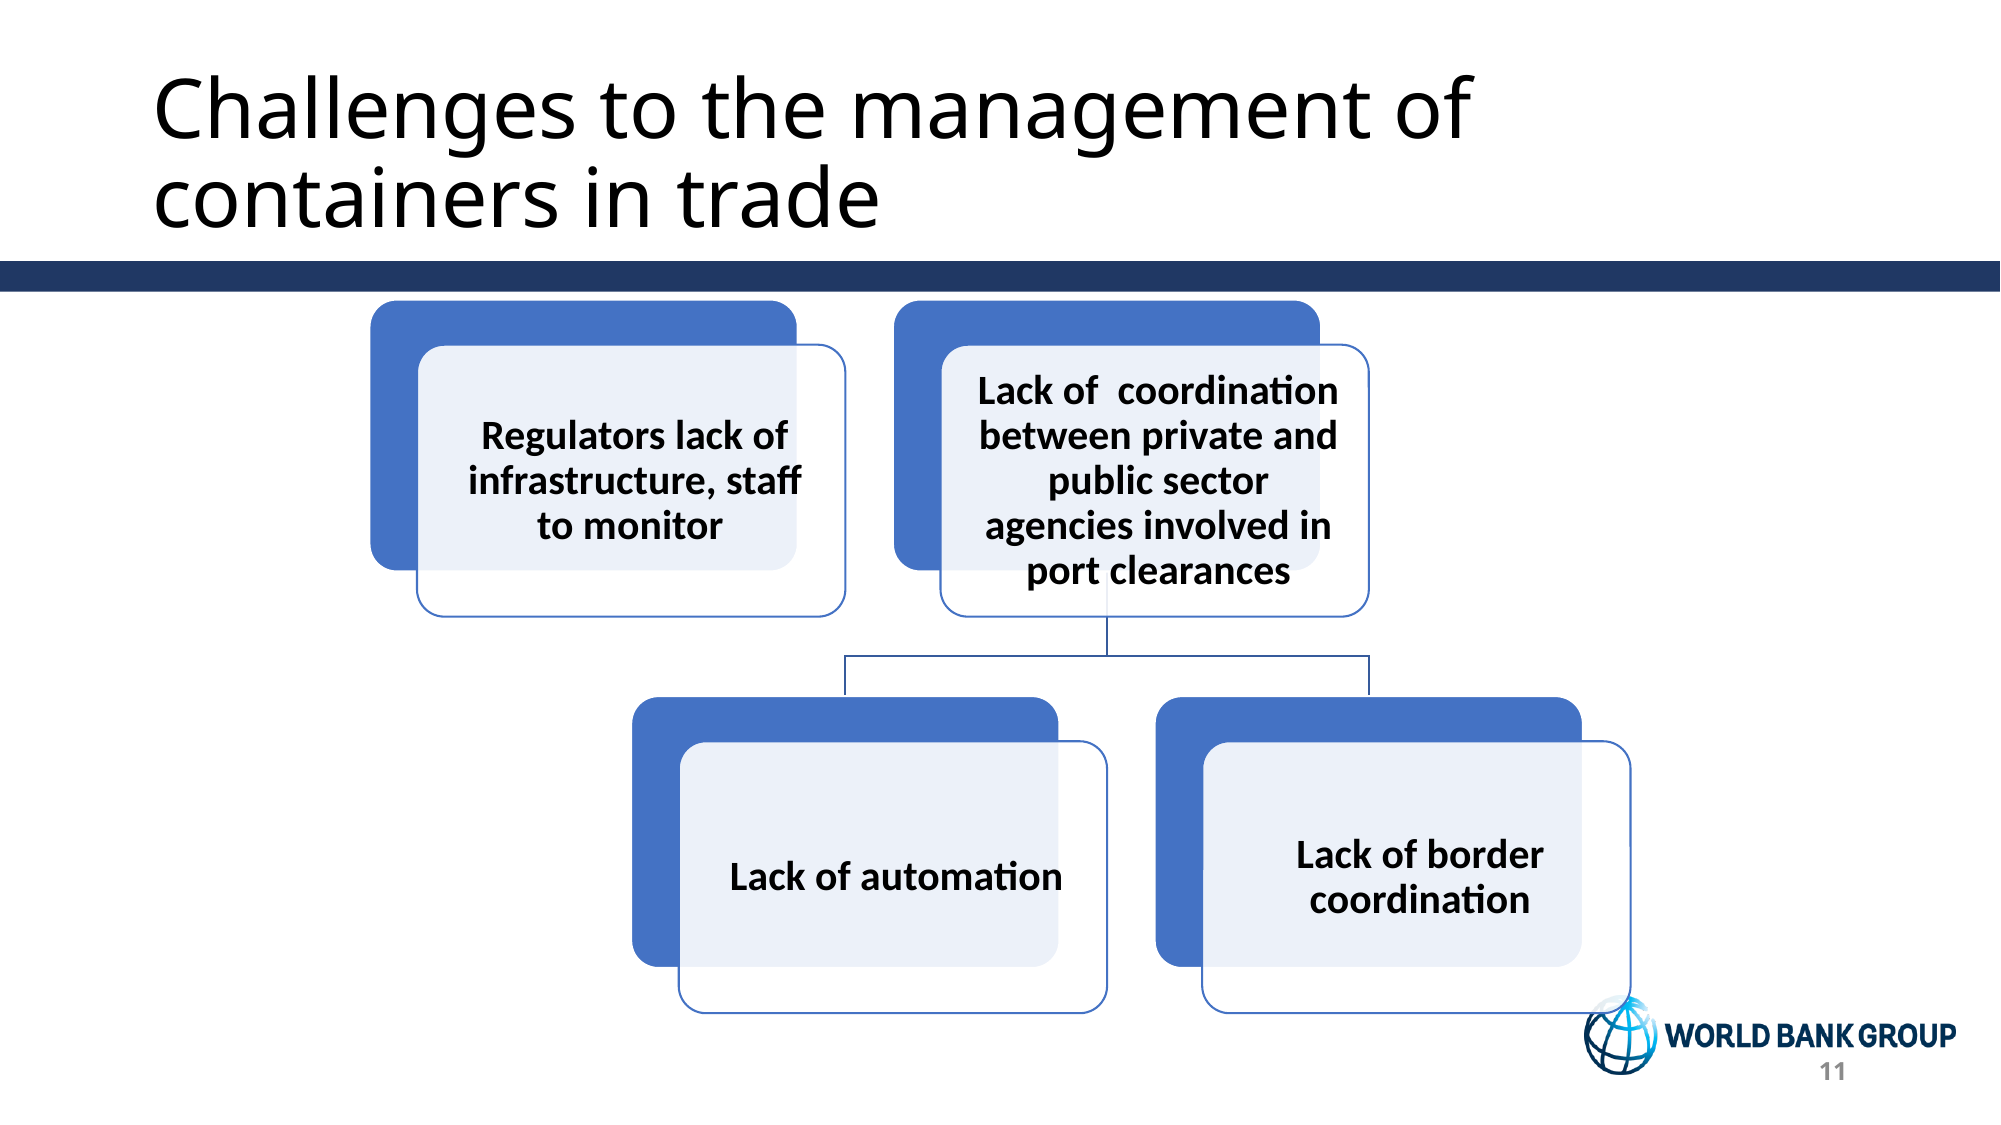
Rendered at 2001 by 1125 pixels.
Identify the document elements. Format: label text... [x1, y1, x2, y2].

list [137, 299, 1863, 1014]
picture [1630, 995, 1956, 1075]
picture [1616, 1014, 1627, 1026]
picture [1584, 1015, 1627, 1042]
slide_number 10 [1412, 1042, 1863, 1103]
picture [1606, 1014, 1615, 1021]
title Challenges to the management of containers in trade [137, 59, 1863, 254]
